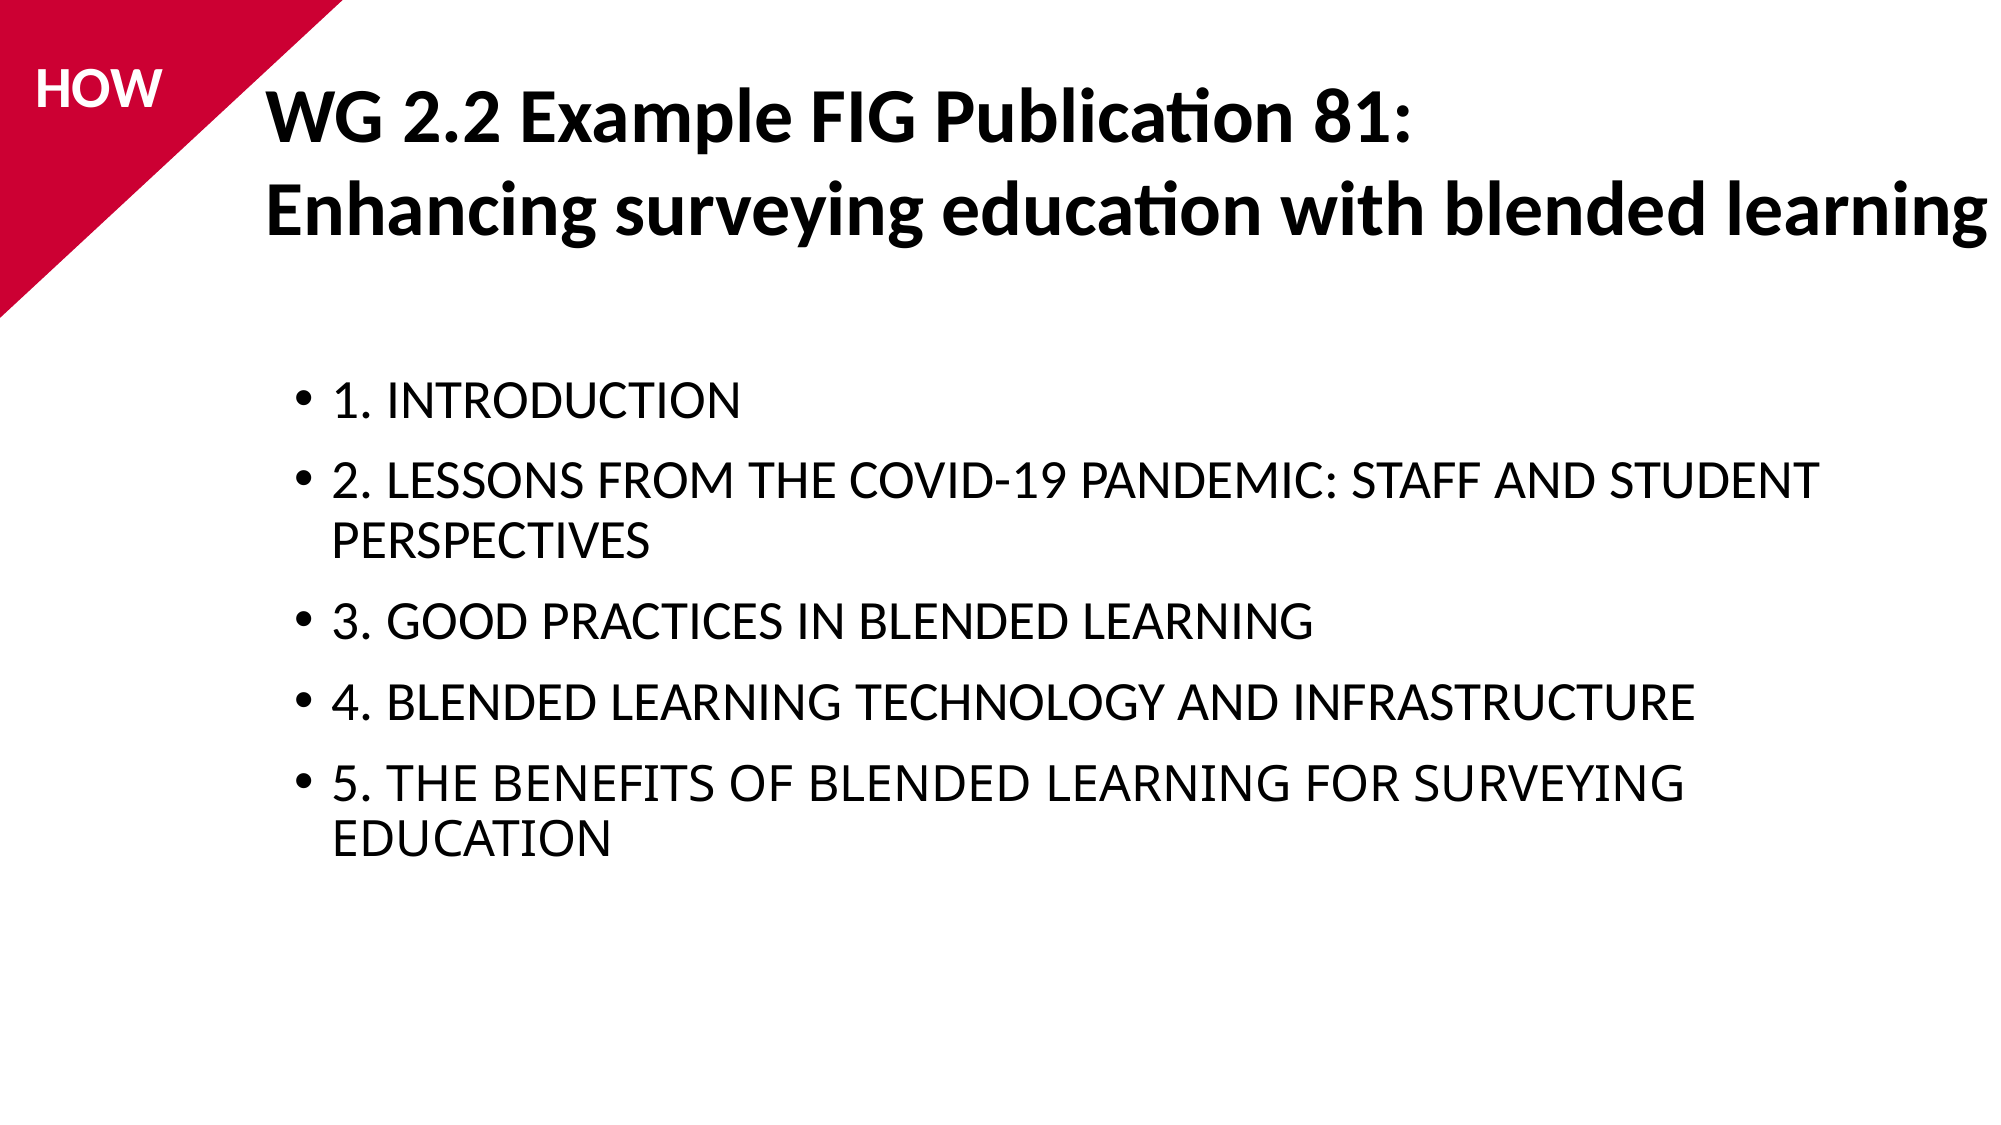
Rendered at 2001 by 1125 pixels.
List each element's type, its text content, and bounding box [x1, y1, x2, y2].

text_box 1. INTRODUCTION 2. LESSONS FROM THE COVID-19 PANDEMIC: STAFF AND STUDENT PERSPECTIVES 3. GOOD PRACTICES IN BLENDED LEARNING 4. BLENDED LEARNING TECHNOLOGY AND INFRASTRUCTURE 5. THE BENEFITS OF BLENDED LEARNING FOR SURVEYING EDUCATION [279, 362, 1918, 979]
text_box HOW [20, 41, 215, 126]
text_box [0, 0, 345, 320]
text_box WG 2.2 Example FIG Publication 81: Enhancing surveying education with blended learning [250, 57, 2000, 259]
